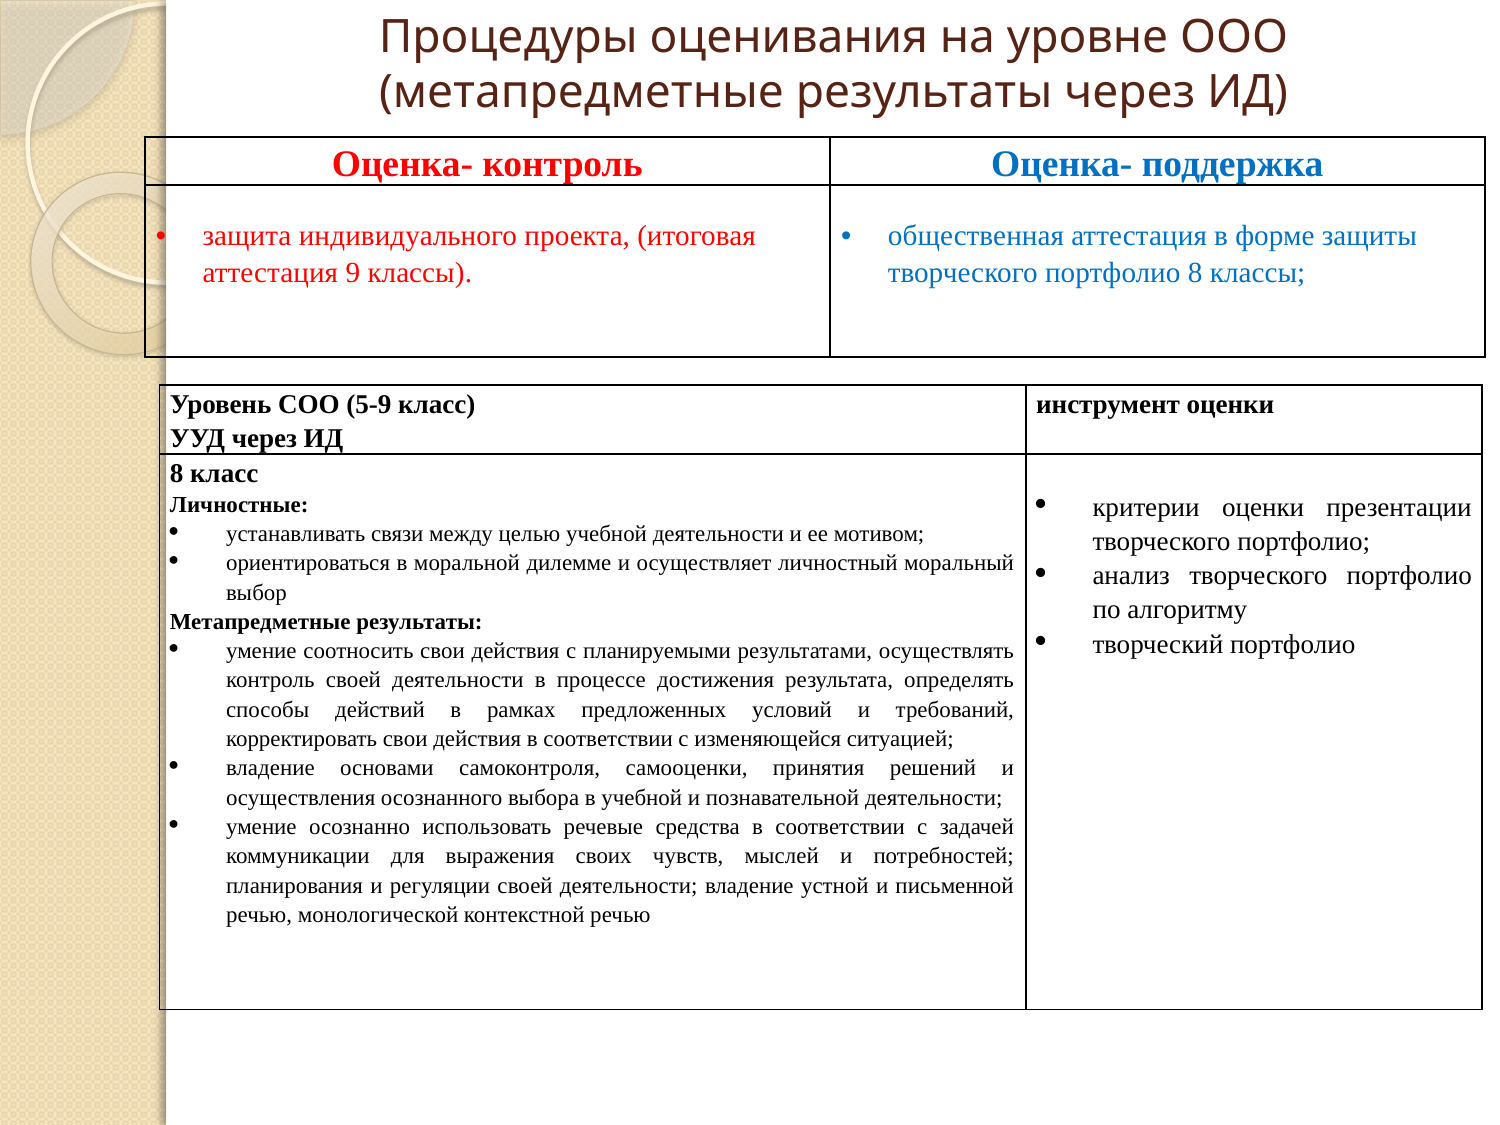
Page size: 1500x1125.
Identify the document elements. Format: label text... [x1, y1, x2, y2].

table_cell защита индивидуального проекта, (итоговая аттестация 9 классы). [146, 186, 829, 356]
table_cell критерии оценки презентации творческого портфолио; анализ творческого портфолио по алгоритму творческий портфолио [1027, 455, 1481, 1009]
table_cell общественная аттестация в форме защиты творческого портфолио 8 классы; [831, 186, 1484, 356]
title Процедуры оценивания на уровне ООО (метапредметные результаты через ИД) [218, 0, 1449, 126]
table_header Оценка- контроль [146, 138, 829, 184]
table_cell 8 класс Личностные: устанавливать связи между целью учебной деятельности и ее мотивом; ориентироваться в моральной дилемме и осуществляет личностный моральный выбор Метапредметные результаты: умение соотносить свои действия с планируемыми результатами, осуществлять контроль своей деятельности в процессе достижения результата, определять способы действий в рамках предложенных условий и требований, корректировать свои действия в соответствии с изменяющейся ситуацией; владение основами самоконтроля, самооценки, принятия решений и осуществления осознанного выбора в учебной и познавательной деятельности; умение осознанно использовать речевые средства в соответствии с задачей коммуникации для выражения своих чувств, мыслей и потребностей; планирования и регуляции своей деятельности; владение устной и письменной речью, монологической контекстной речью [160, 455, 1025, 1009]
table_header Оценка- поддержка [831, 138, 1484, 184]
table_header инструмент оценки [1027, 386, 1481, 453]
table_header Уровень СОО (5-9 класс) УУД через ИД [160, 386, 1025, 453]
